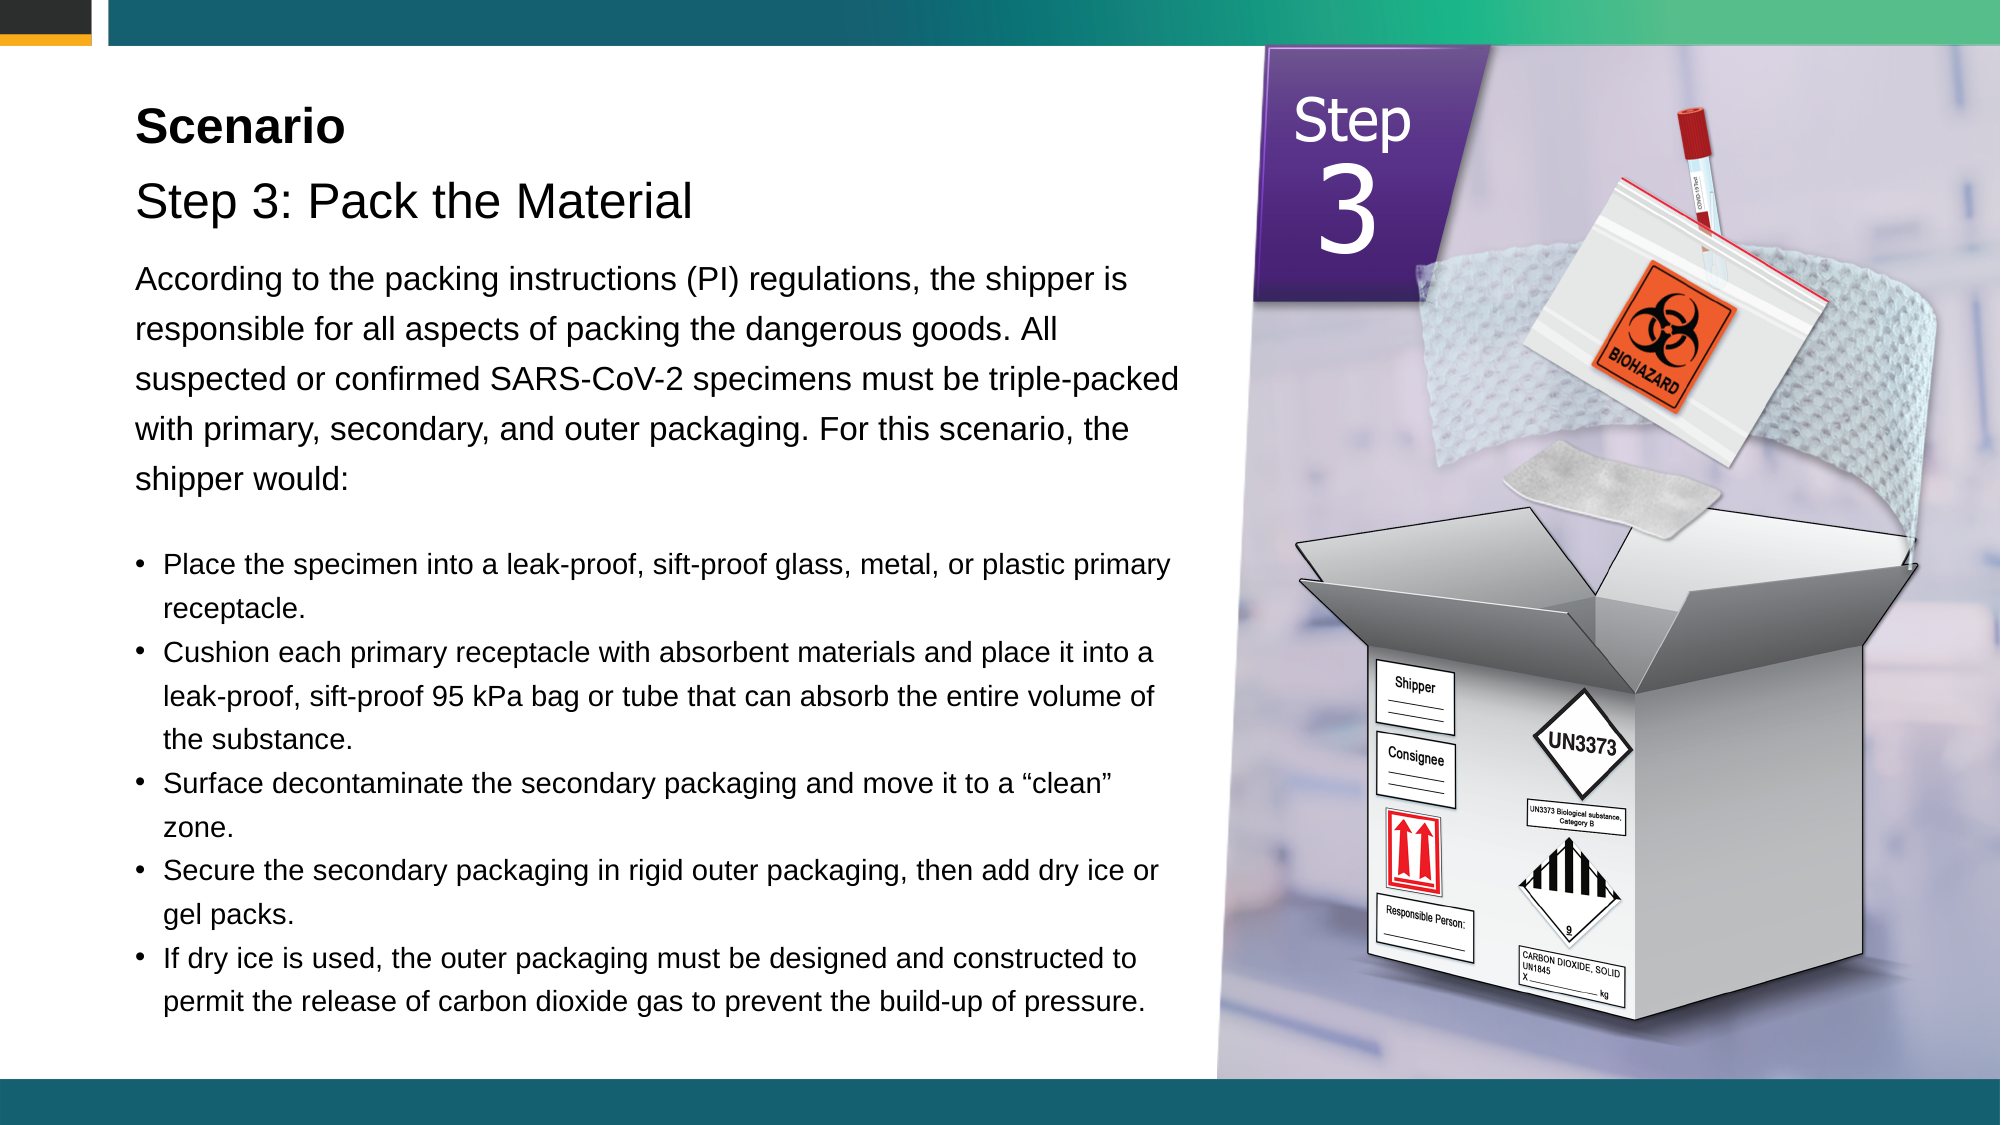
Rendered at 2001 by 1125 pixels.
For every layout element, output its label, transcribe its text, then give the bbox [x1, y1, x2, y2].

title Scenario Step 3: Pack the Material [120, 45, 1206, 239]
picture [0, 0, 2000, 1125]
text_box According to the packing instructions (PI) regulations, the shipper is responsible for all aspects of packing the dangerous goods. All suspected or confirmed SARS-CoV-2 specimens must be triple-packed with primary, secondary, and outer packaging. For this scenario, the shipper would: Place the specimen into a leak-proof, sift-proof glass, metal, or plastic primary receptacle. Cushion each primary receptacle with absorbent materials and place it into a leak-proof, sift-proof 95 kPa bag or tube that can absorb the entire volume of the substance. Surface decontaminate the secondary packaging and move it to a “clean” zone. Secure the secondary packaging in rigid outer packaging, then add dry ice or gel packs. If dry ice is used, the outer packaging must be designed and constructed to permit the release of carbon dioxide gas to prevent the build-up of pressure. [120, 239, 1206, 1026]
